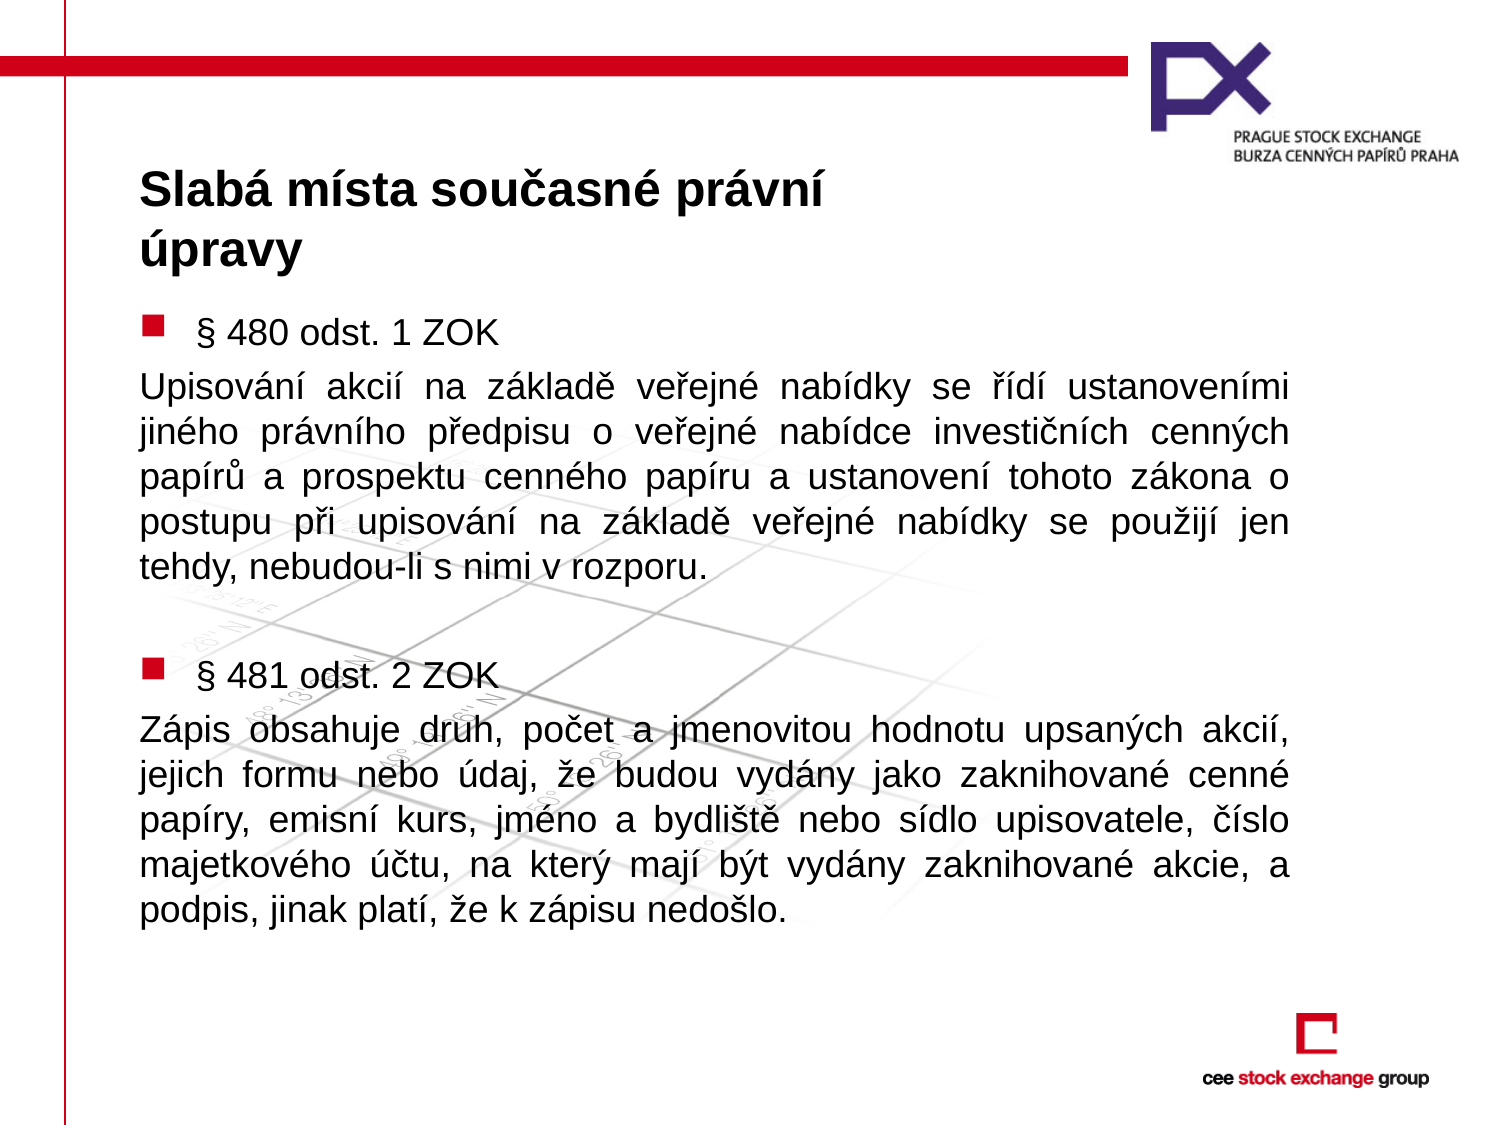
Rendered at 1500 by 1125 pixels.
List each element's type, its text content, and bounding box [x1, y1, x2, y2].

picture [1203, 1013, 1429, 1088]
list § 480 odst. 1 ZOK Upisování akcií na základě veřejné nabídky se řídí ustanoveními jiného právního předpisu o veřejné nabídce investičních cenných papírů a prospektu cenného papíru a ustanovení tohoto zákona o postupu při upisování na základě veřejné nabídky se použijí jen tehdy, nebudou-li s nimi v rozporu. § 481 odst. 2 ZOK Zápis obsahuje druh, počet a jmenovitou hodnotu upsaných akcií, jejich formu nebo údaj, že budou vydány jako zaknihované cenné papíry, emisní kurs, jméno a bydliště nebo sídlo upisovatele, číslo majetkového účtu, na který mají být vydány zaknihované akcie, a podpis, jinak platí, že k zápisu nedošlo. [124, 300, 1306, 1000]
picture [1151, 42, 1459, 164]
title Slabá místa současné právní úpravy [124, 149, 1011, 275]
picture [123, 349, 1118, 1096]
